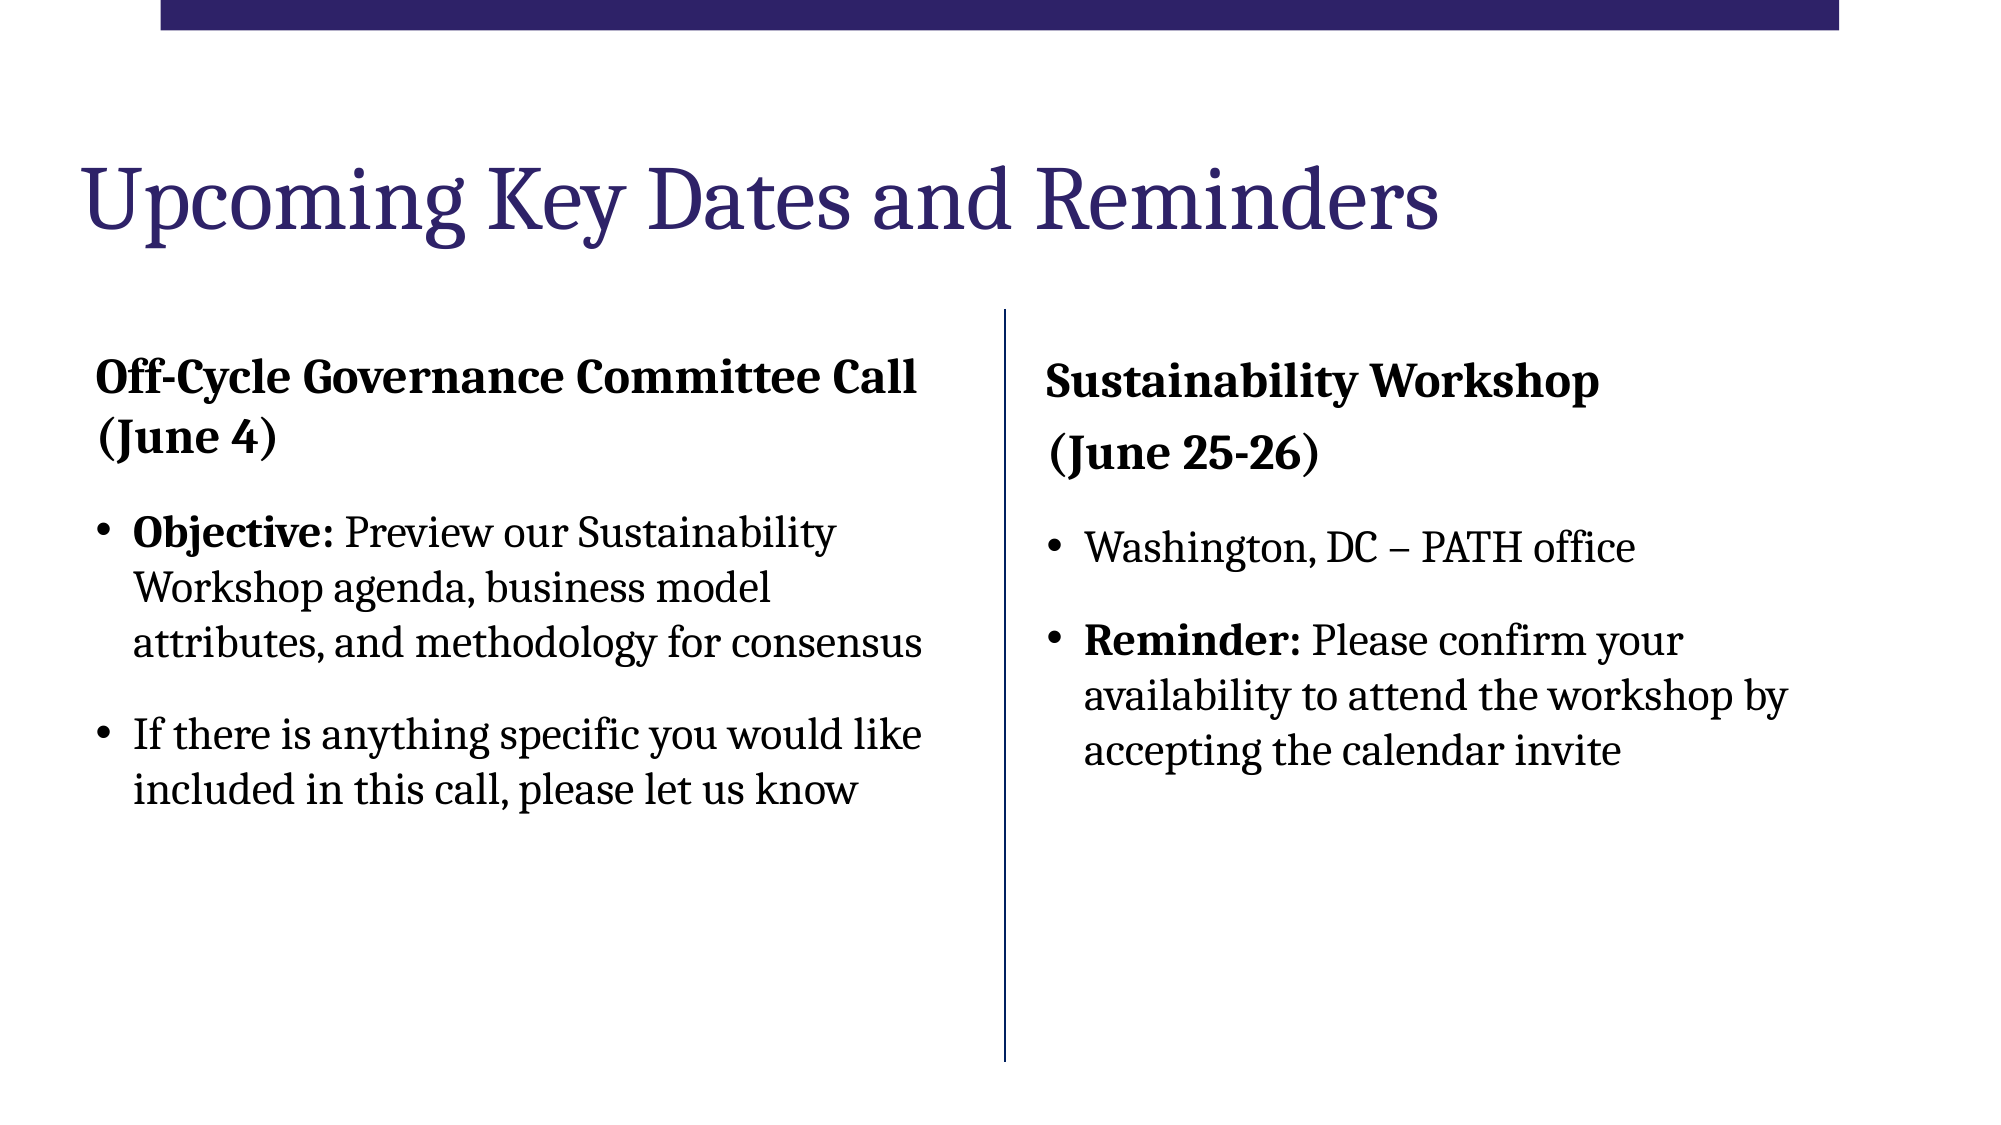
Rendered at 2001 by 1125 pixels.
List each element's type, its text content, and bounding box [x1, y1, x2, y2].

text_box Sustainability Workshop (June 25-26) Washington, DC – PATH office Reminder: Please confirm your availability to attend the workshop by accepting the calendar invite [1031, 339, 1827, 1014]
text_box Off-Cycle Governance Committee Call (June 4) Objective: Preview our Sustainability Workshop agenda, business model attributes, and methodology for consensus If there is anything specific you would like included in this call, please let us know [80, 336, 970, 1010]
title Upcoming Key Dates and Reminders [65, 50, 1791, 257]
